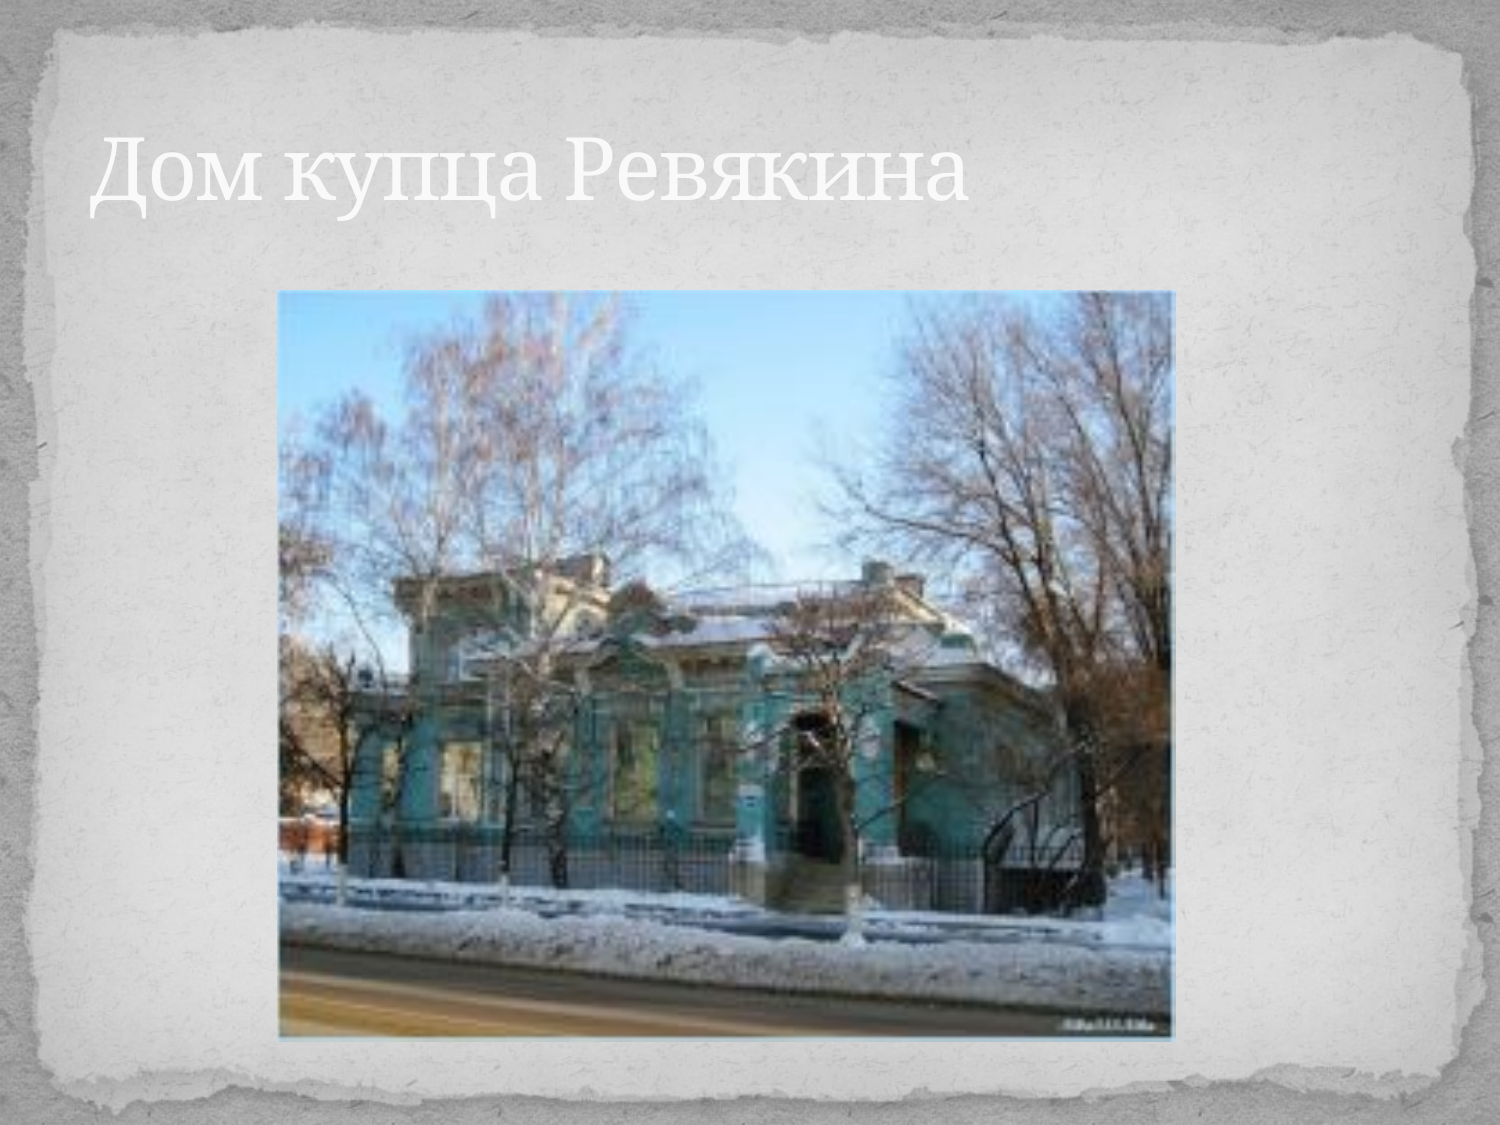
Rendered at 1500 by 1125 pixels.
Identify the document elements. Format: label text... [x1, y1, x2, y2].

picture [277, 290, 1176, 1042]
title Дом купца Ревякина [74, 24, 1425, 225]
